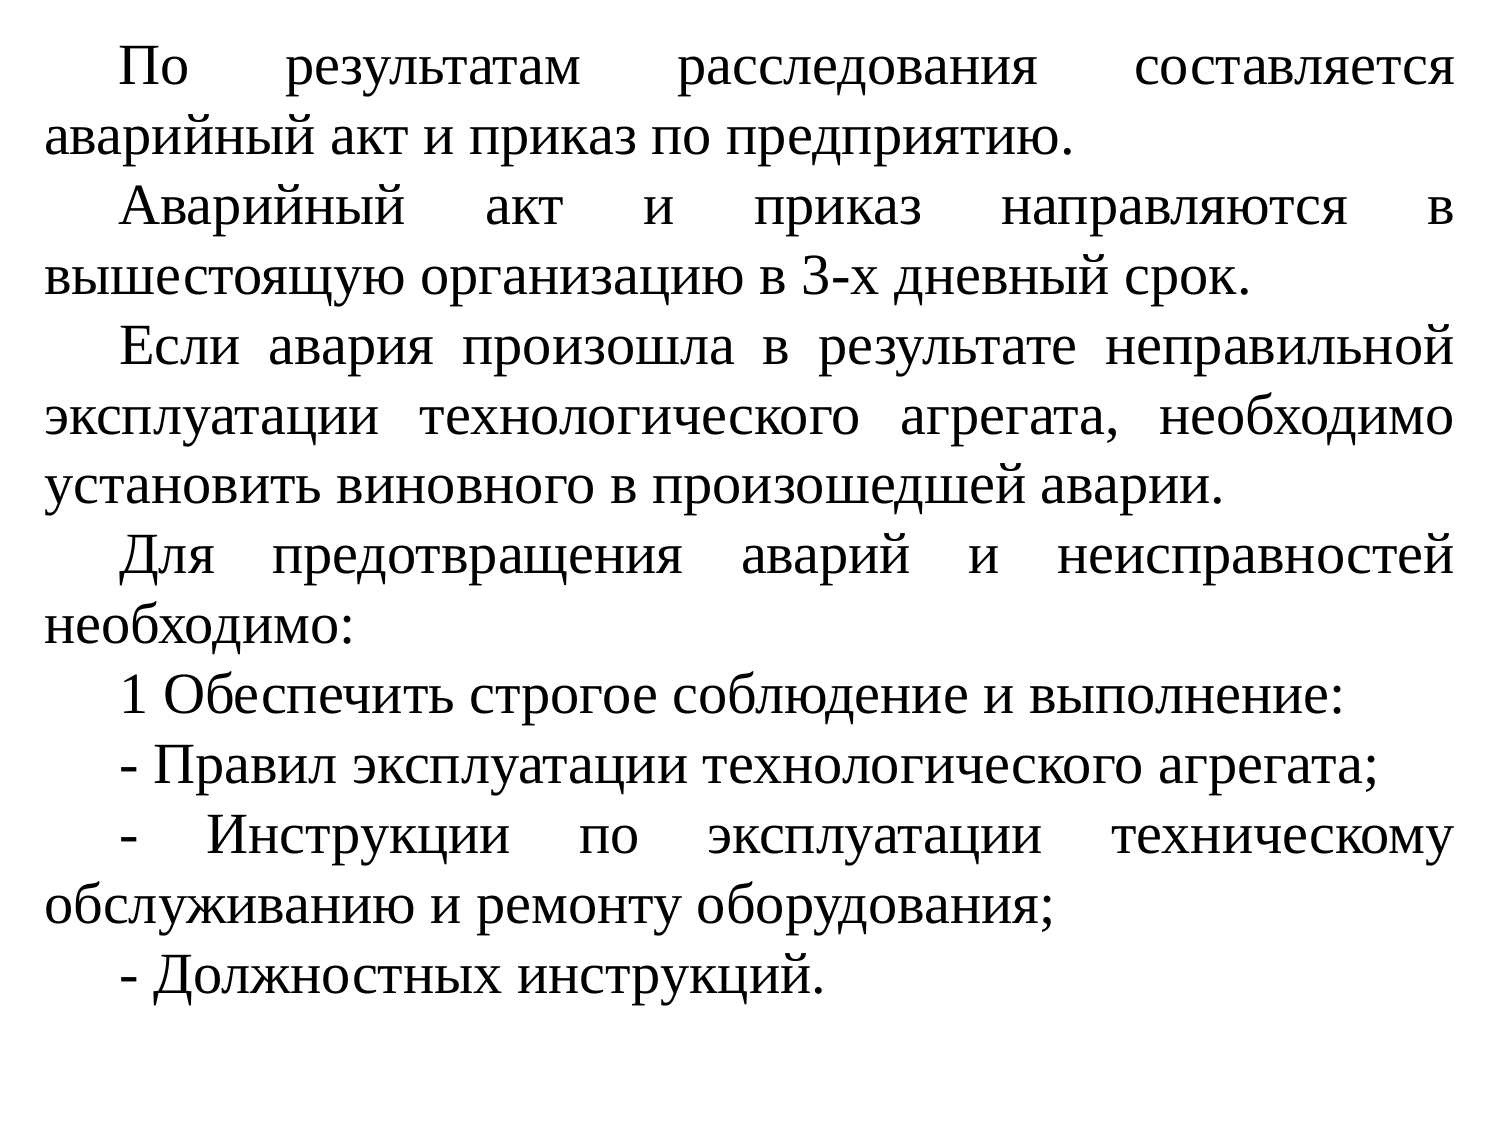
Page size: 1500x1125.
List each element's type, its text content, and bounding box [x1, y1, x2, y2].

list По результатам расследования составляется аварийный акт и приказ по предприятию. Аварийный акт и приказ направляются в вышестоящую организацию в 3-х дневный срок. Если авария произошла в результате неправильной эксплуатации технологического агрегата, необходимо установить виновного в произошедшей аварии. Для предотвращения аварий и неисправностей необходимо: 1 Обеспечить строгое соблюдение и выполнение: - Правил эксплуатации технологического агрегата; - Инструкции по эксплуатации техническому обслуживанию и ремонту оборудования; - Должностных инструкций. [29, 19, 1471, 1125]
